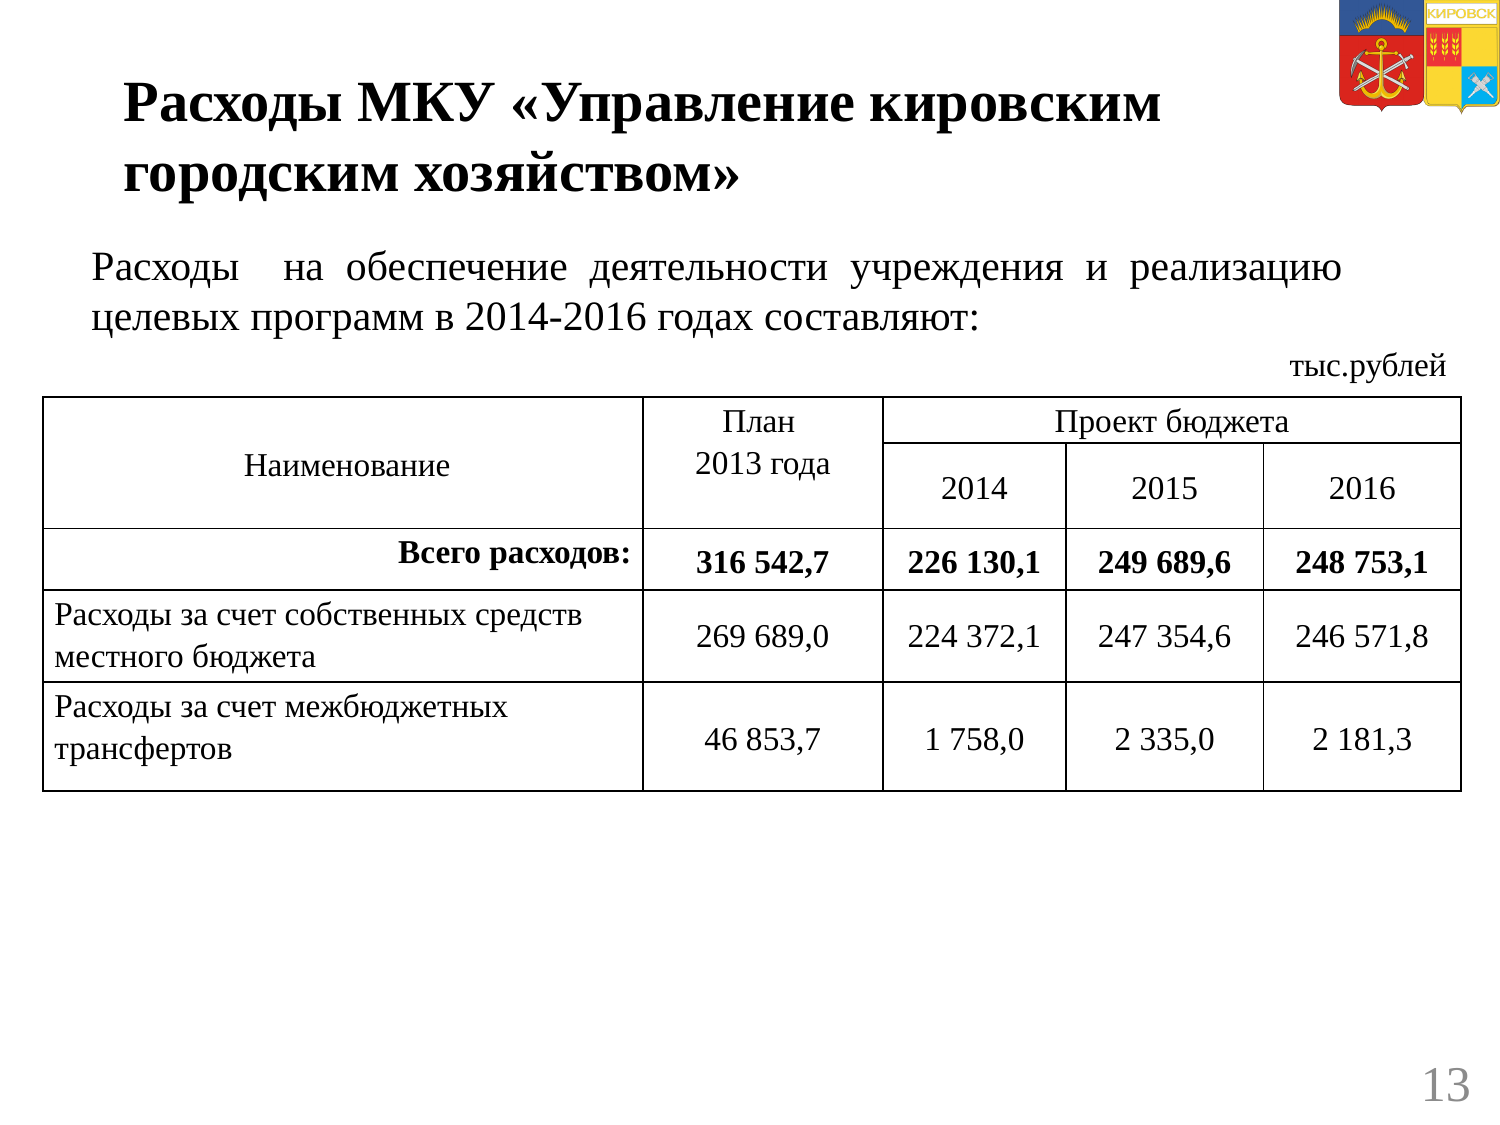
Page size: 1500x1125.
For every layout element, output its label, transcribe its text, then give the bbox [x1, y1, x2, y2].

table_cell 247 354,6 [1067, 591, 1263, 681]
table_cell 2 181,3 [1264, 683, 1460, 790]
table_header План 2013 года [644, 398, 882, 528]
table_cell 316 542,7 [644, 529, 882, 589]
title Расходы МКУ «Управление кировским городским хозяйством» [123, 55, 1329, 171]
table_cell Расходы за счет собственных средств местного бюджета [44, 591, 642, 681]
text_box тыс.рублей [1225, 335, 1462, 391]
table_cell 224 372,1 [884, 591, 1065, 681]
table_cell 2014 [884, 444, 1065, 528]
table_header Проект бюджета [884, 398, 1460, 442]
table_cell 2016 [1264, 444, 1460, 528]
table_cell 248 753,1 [1264, 529, 1460, 589]
table_cell 249 689,6 [1067, 529, 1263, 589]
table_cell Всего расходов: [44, 529, 642, 589]
table_cell 246 571,8 [1264, 591, 1460, 681]
table_cell 269 689,0 [644, 591, 882, 681]
table_cell Расходы за счет межбюджетных трансфертов [44, 683, 642, 790]
text_box Расходы на обеспечение деятельности учреждения и реализацию целевых программ в 2014-2016 годах составляют: [76, 231, 1358, 397]
table_cell 1 758,0 [884, 683, 1065, 790]
table_cell 46 853,7 [644, 683, 882, 790]
slide_number 13 [1299, 1051, 1486, 1112]
table_cell 226 130,1 [884, 529, 1065, 589]
table_header Наименование [44, 398, 642, 528]
table_cell 2015 [1067, 444, 1263, 528]
table_cell 2 335,0 [1067, 683, 1263, 790]
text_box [1313, 0, 1500, 123]
